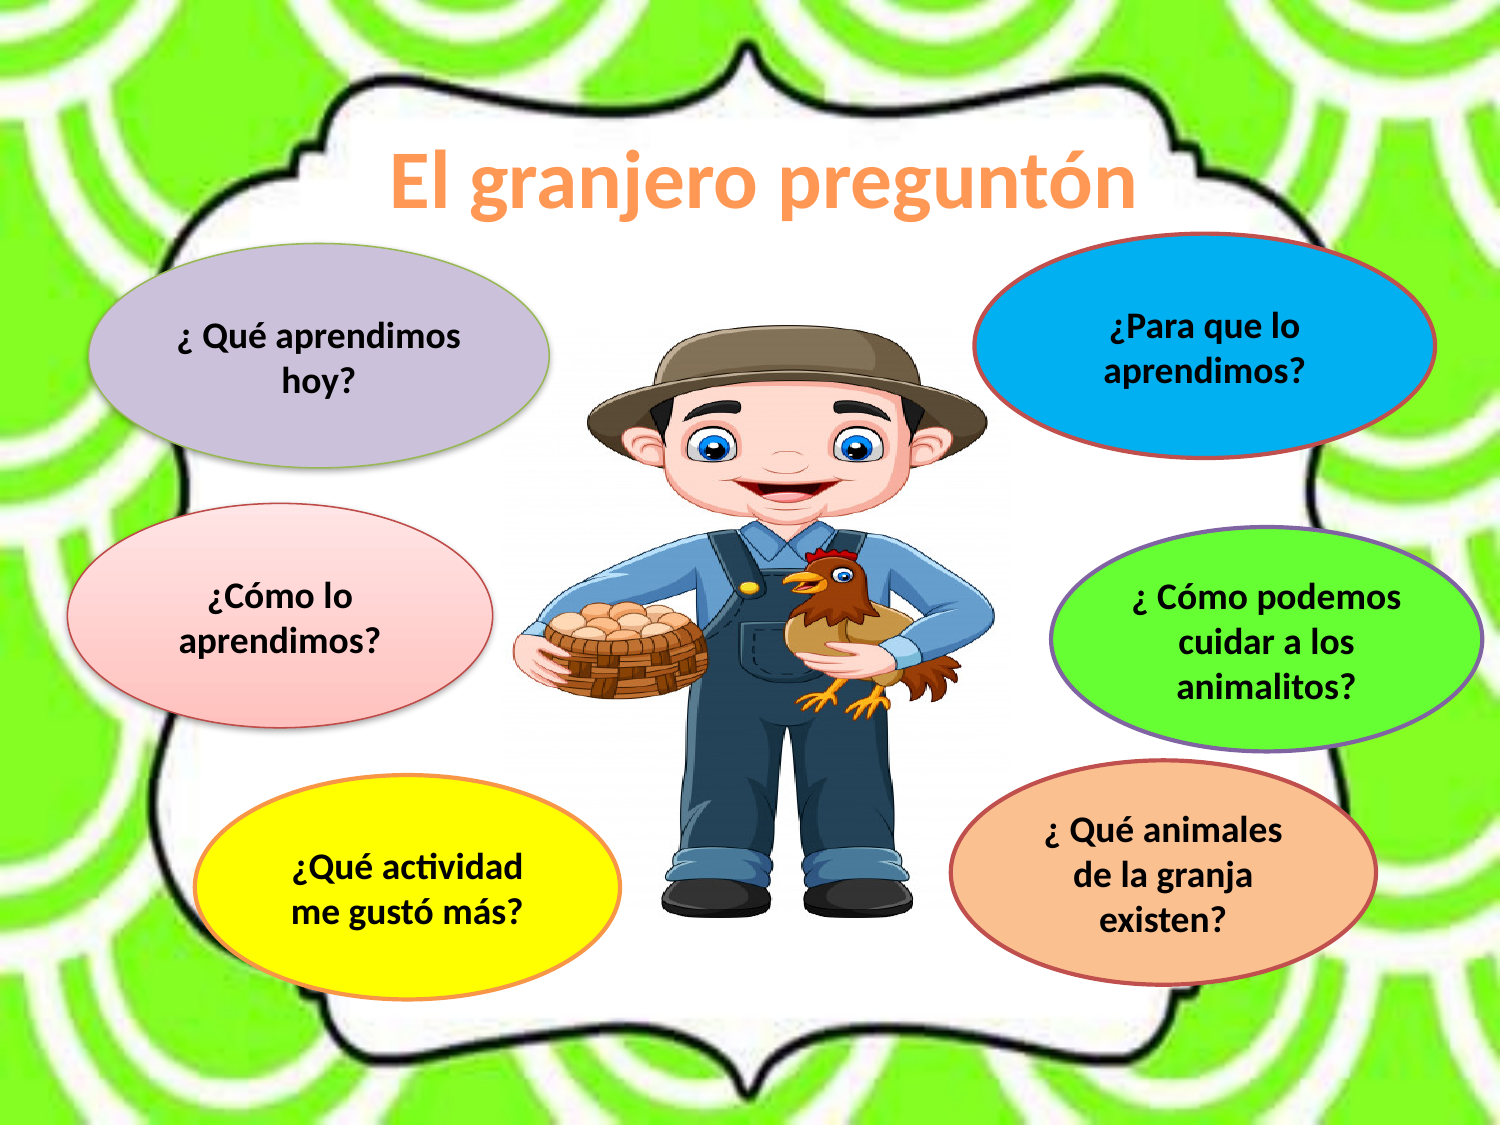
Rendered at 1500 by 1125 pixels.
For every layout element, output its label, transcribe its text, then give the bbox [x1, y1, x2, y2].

text_box ¿ Qué aprendimos hoy? [87, 242, 541, 469]
text_box ¿Qué actividad me gustó más? [192, 772, 609, 1002]
text_box ¿Cómo lo aprendimos? [66, 502, 494, 729]
text_box ¿ Cómo podemos cuidar a los animalitos? [1048, 524, 1485, 754]
text_box ¿Para que lo aprendimos? [976, 231, 1438, 461]
text_box El granjero preguntón [374, 117, 1155, 233]
picture [0, 0, 1500, 1125]
text_box ¿ Qué animales de la granja existen? [974, 758, 1379, 987]
